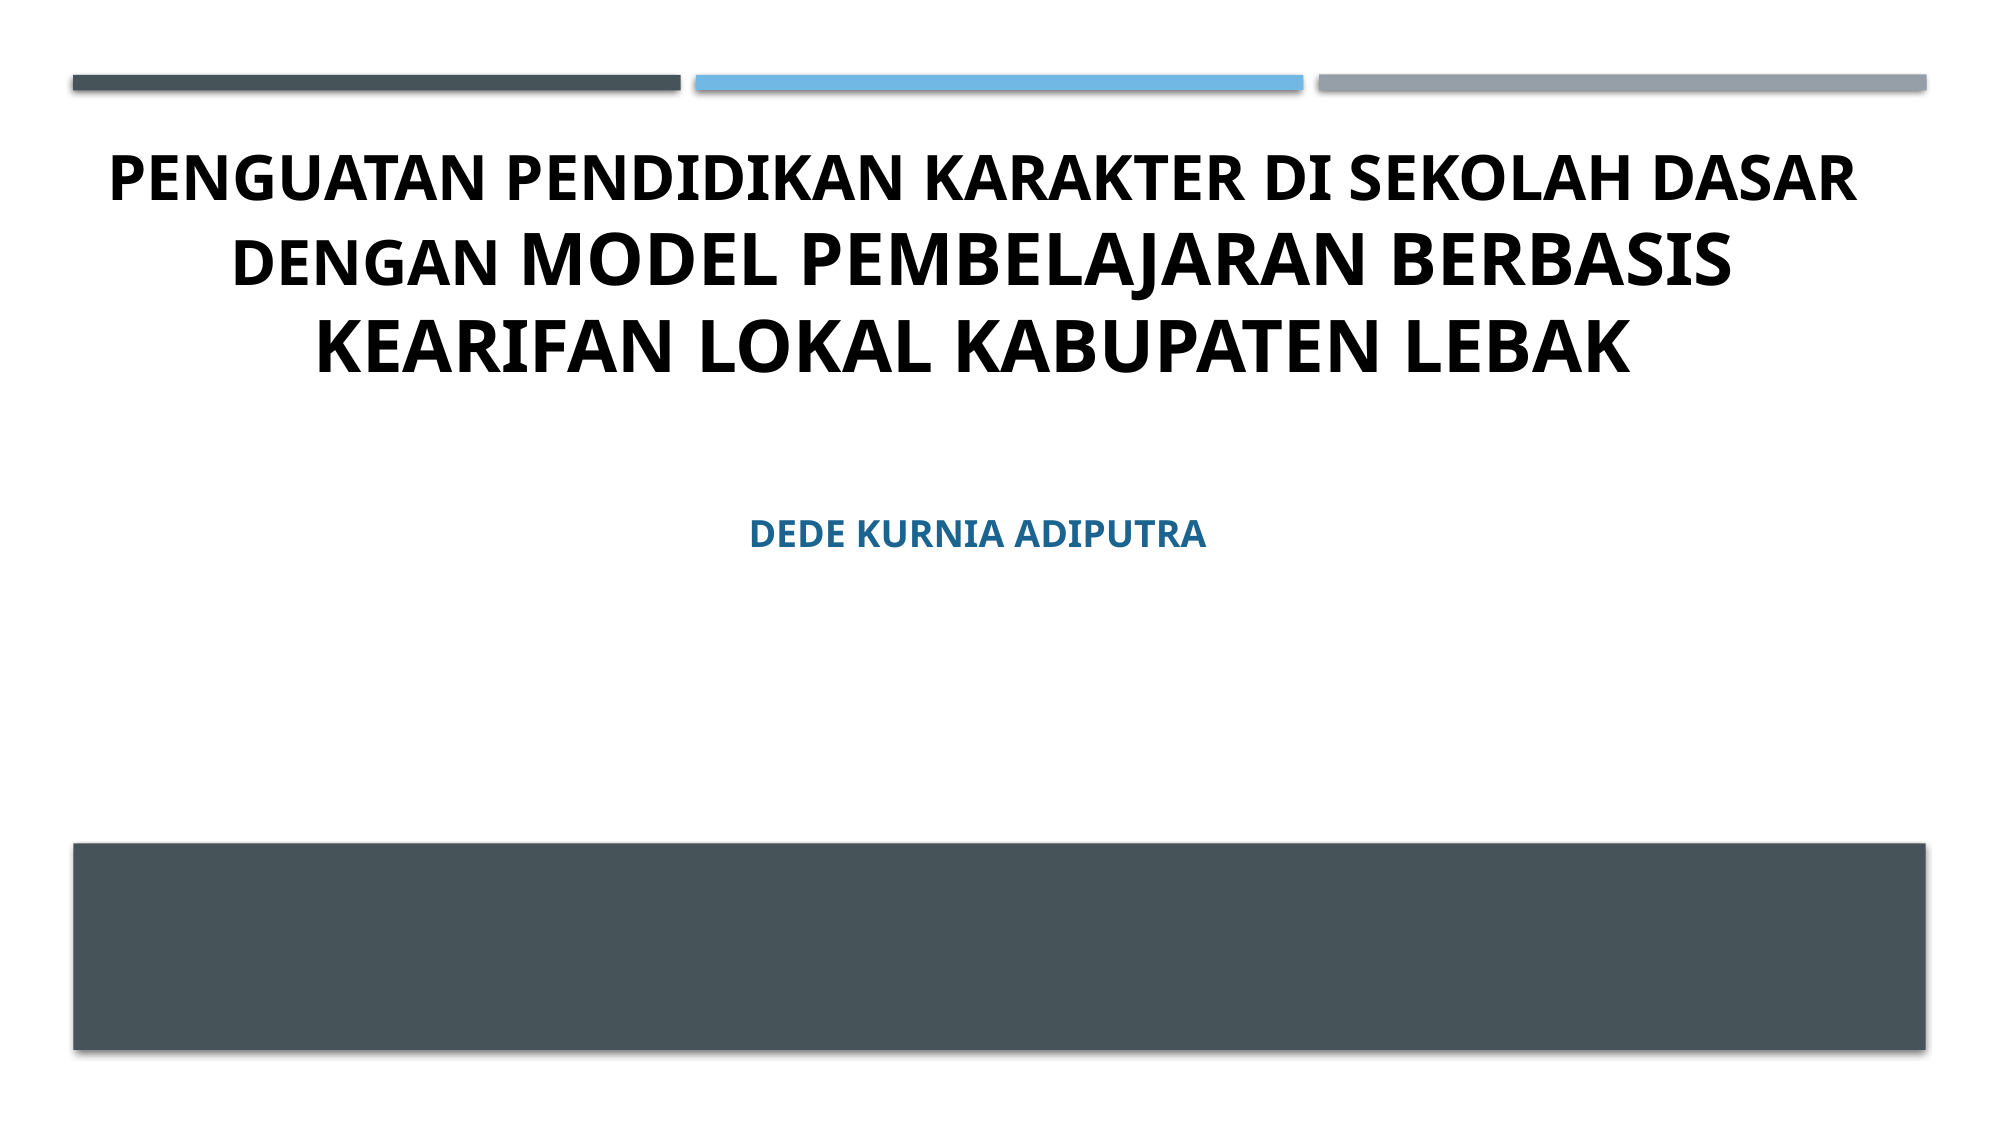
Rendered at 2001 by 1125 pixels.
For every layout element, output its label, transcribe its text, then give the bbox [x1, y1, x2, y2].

list Dede Kurnia Adiputra [77, 497, 1888, 597]
title PENGUATAN PENDIDIKAN KARAKTER DI SEKOLAH DASAR DENGAN MODEL PEMBELAJARAN BERBASIS KEARIFAN LOKAL KABUPATEN LEBAK [77, 129, 1888, 482]
